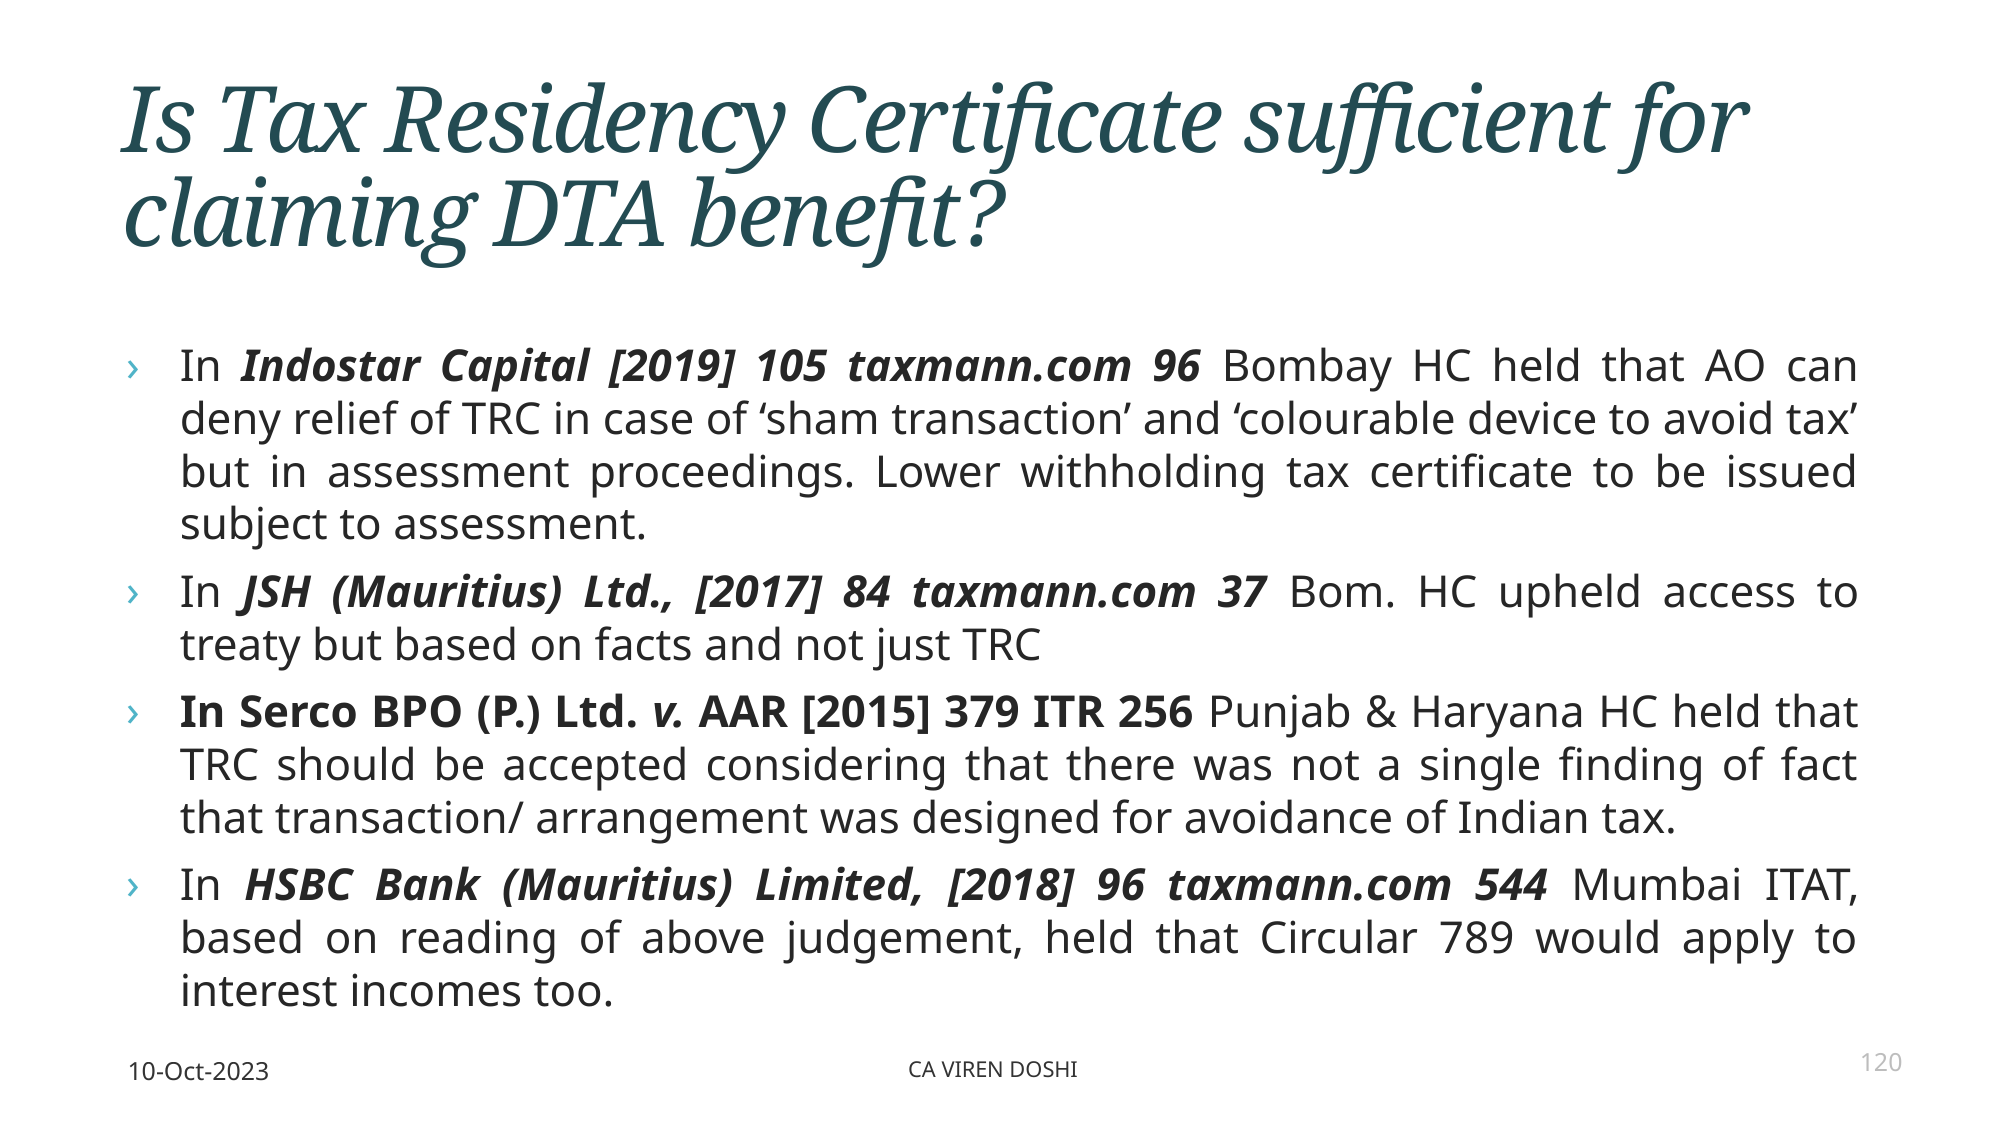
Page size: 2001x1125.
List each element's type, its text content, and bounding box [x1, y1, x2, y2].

footer CA Viren Doshi [580, 1051, 1406, 1090]
title Is Tax Residency Certificate sufficient for claiming DTA benefit? [107, 35, 1876, 308]
list In Indostar Capital [2019] 105 taxmann.com 96 Bombay HC held that AO can deny relief of TRC in case of ‘sham transaction’ and ‘colourable device to avoid tax’ but in assessment proceedings. Lower withholding tax certificate to be issued subject to assessment. In JSH (Mauritius) Ltd., [2017] 84 taxmann.com 37 Bom. HC upheld access to treaty but based on facts and not just TRC In Serco BPO (P.) Ltd. v. AAR [2015] 379 ITR 256 Punjab & Haryana HC held that TRC should be accepted considering that there was not a single finding of fact that transaction/ arrangement was designed for avoidance of Indian tax. In HSBC Bank (Mauritius) Limited, [2018] 96 taxmann.com 544 Mumbai ITAT, based on reading of above judgement, held that Circular 789 would apply to interest incomes too. [111, 329, 1876, 1027]
slide_number 10-Oct-2023 [112, 1051, 580, 1090]
slide_number 120 [1455, 1051, 1918, 1088]
